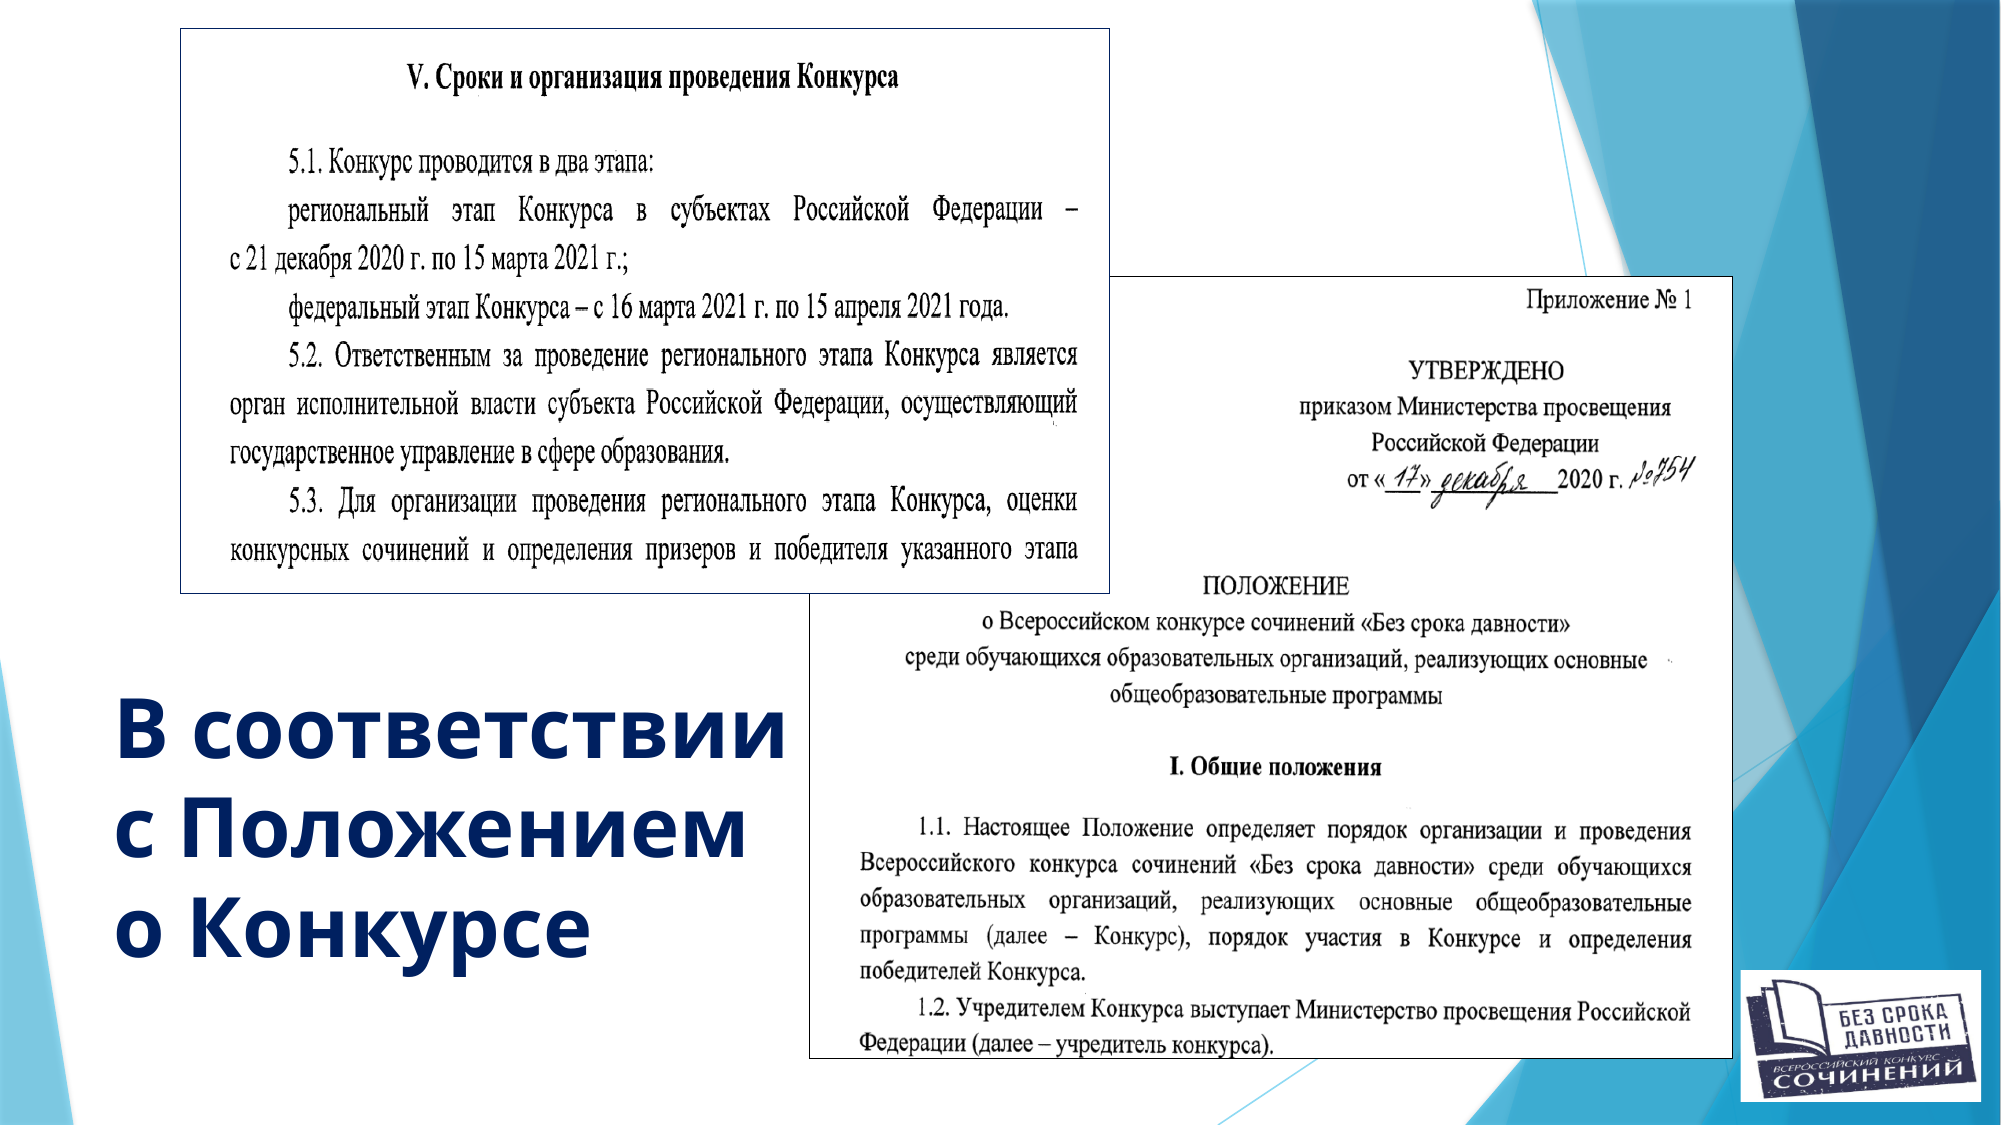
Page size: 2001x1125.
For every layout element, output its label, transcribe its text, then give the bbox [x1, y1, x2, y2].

title В соответствии с Положением о Конкурсе [98, 667, 804, 891]
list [809, 275, 1734, 1059]
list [179, 27, 1110, 595]
picture [1740, 969, 1982, 1103]
